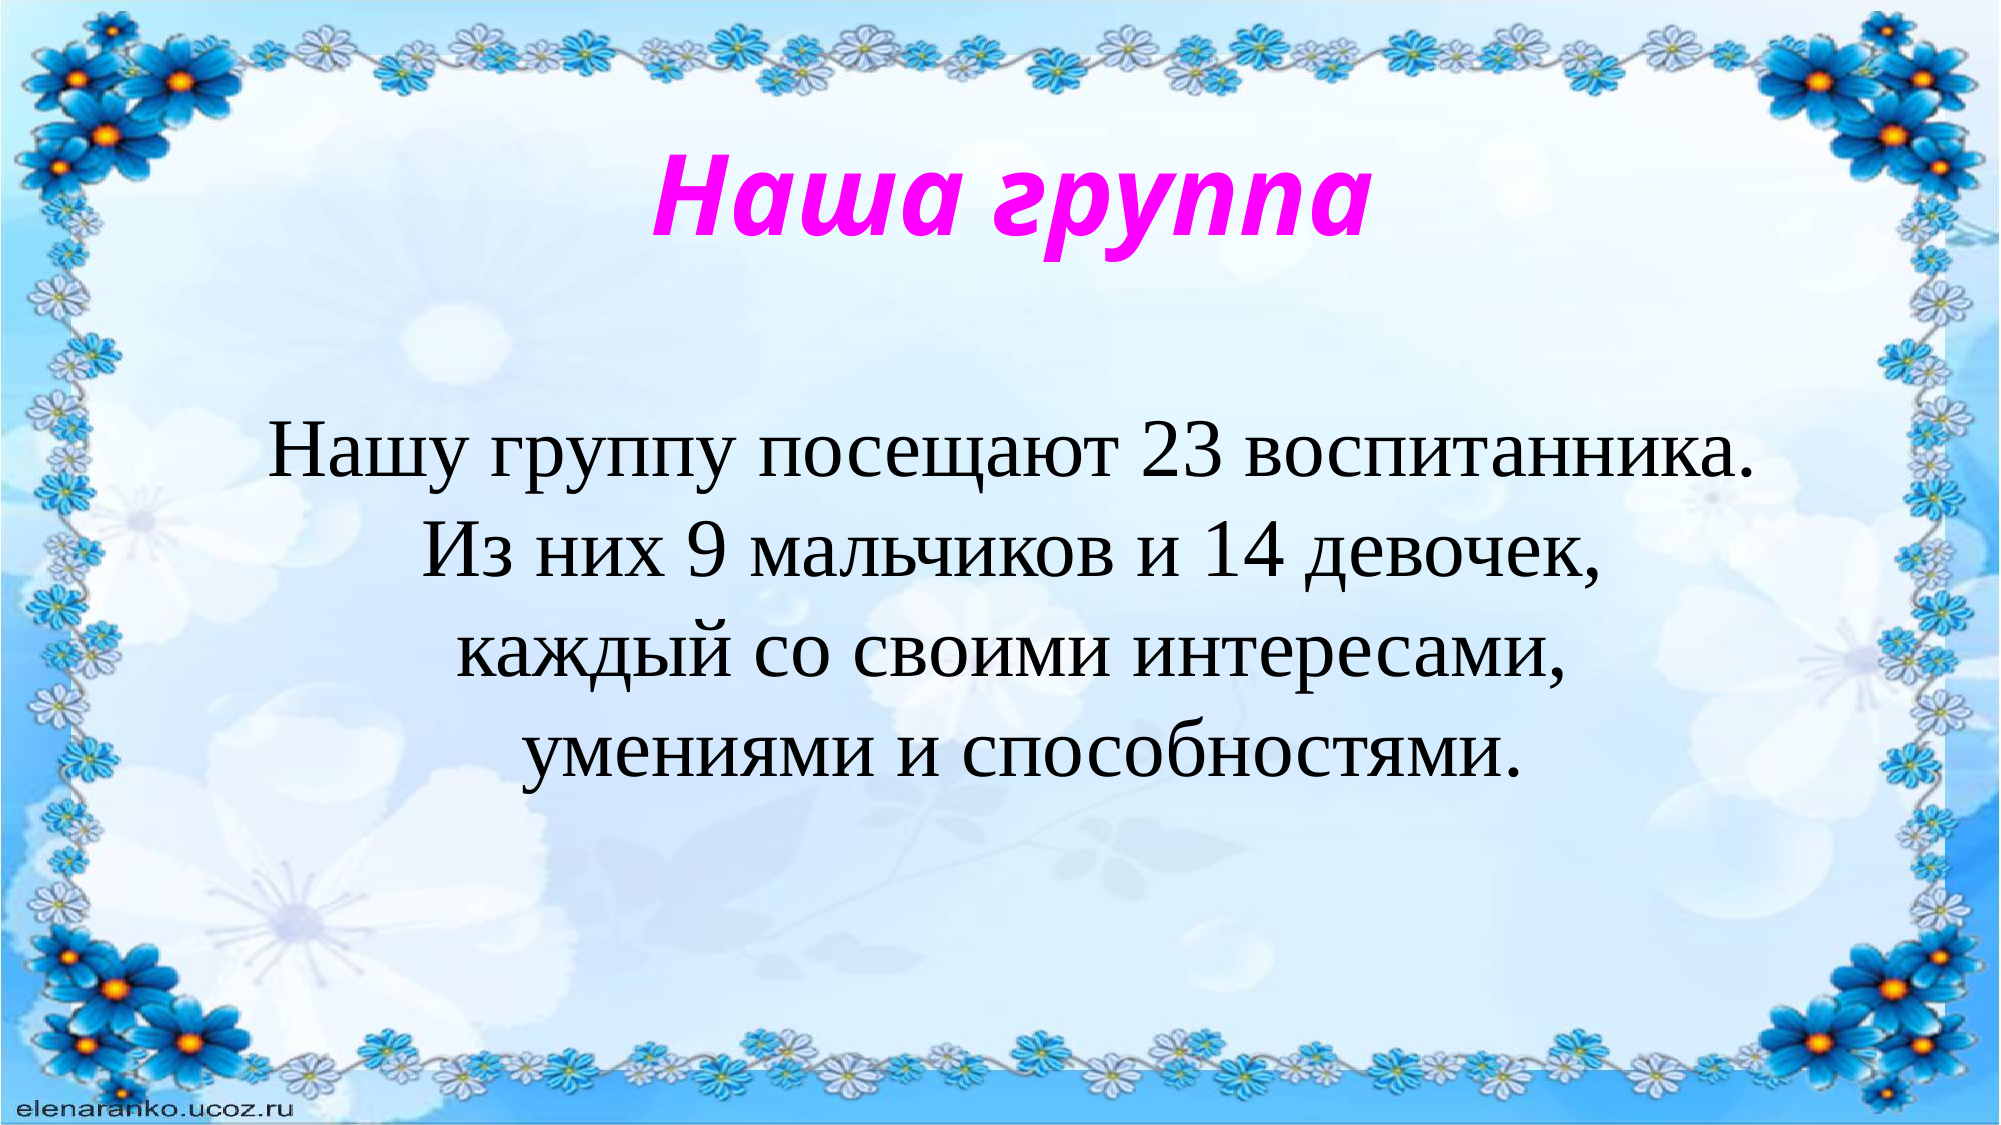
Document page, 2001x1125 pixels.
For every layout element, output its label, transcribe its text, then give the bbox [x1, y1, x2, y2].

title Наша группа Нашу группу посещают 23 воспитанника. Из них 9 мальчиков и 14 девочек, каждый со своими интересами, умениями и способностями. [114, 172, 1912, 339]
picture [0, 0, 2001, 1125]
